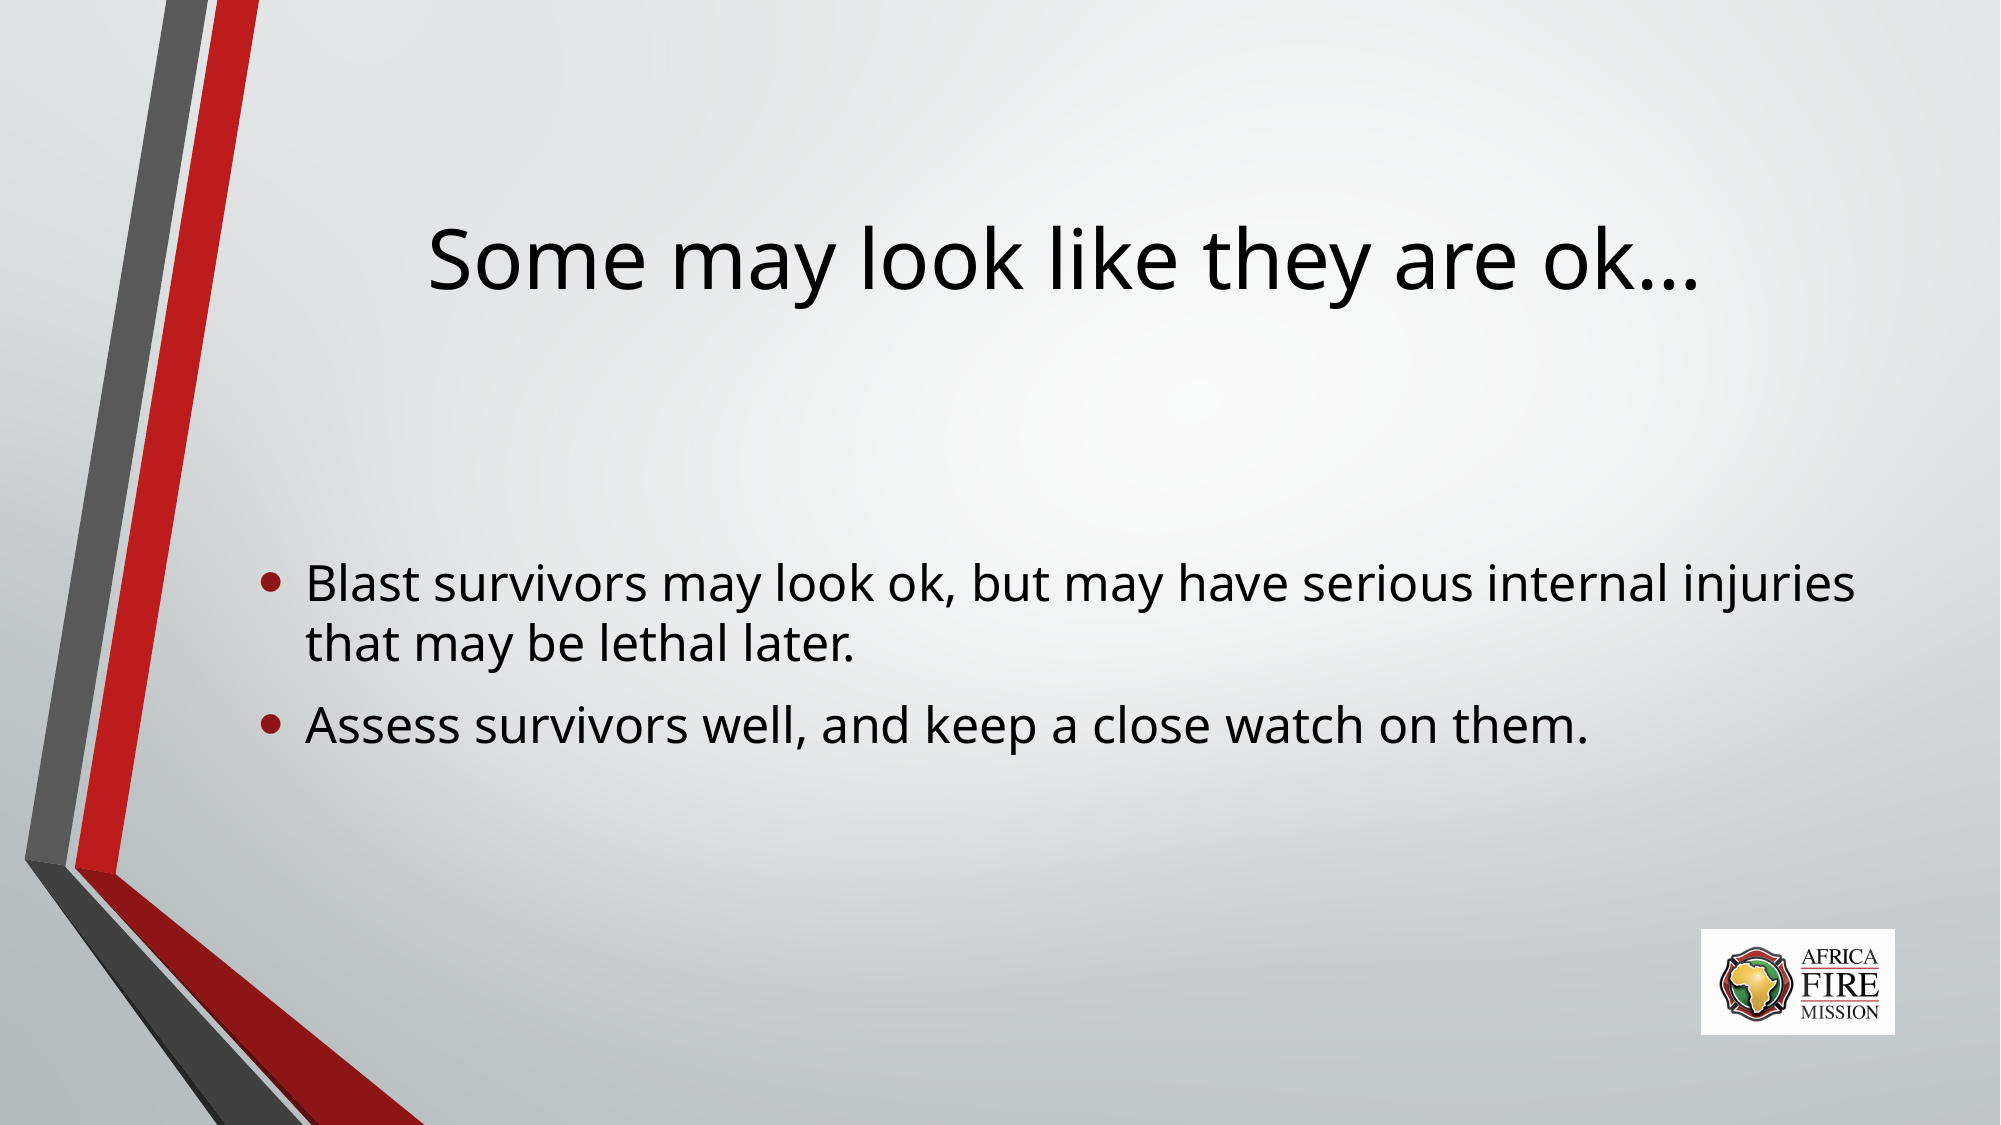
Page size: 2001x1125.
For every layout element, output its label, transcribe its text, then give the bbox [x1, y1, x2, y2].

title Some may look like they are ok… [243, 112, 1887, 400]
list Blast survivors may look ok, but may have serious internal injuries that may be lethal later. Assess survivors well, and keep a close watch on them. [243, 437, 1887, 950]
picture [1701, 929, 1895, 1035]
